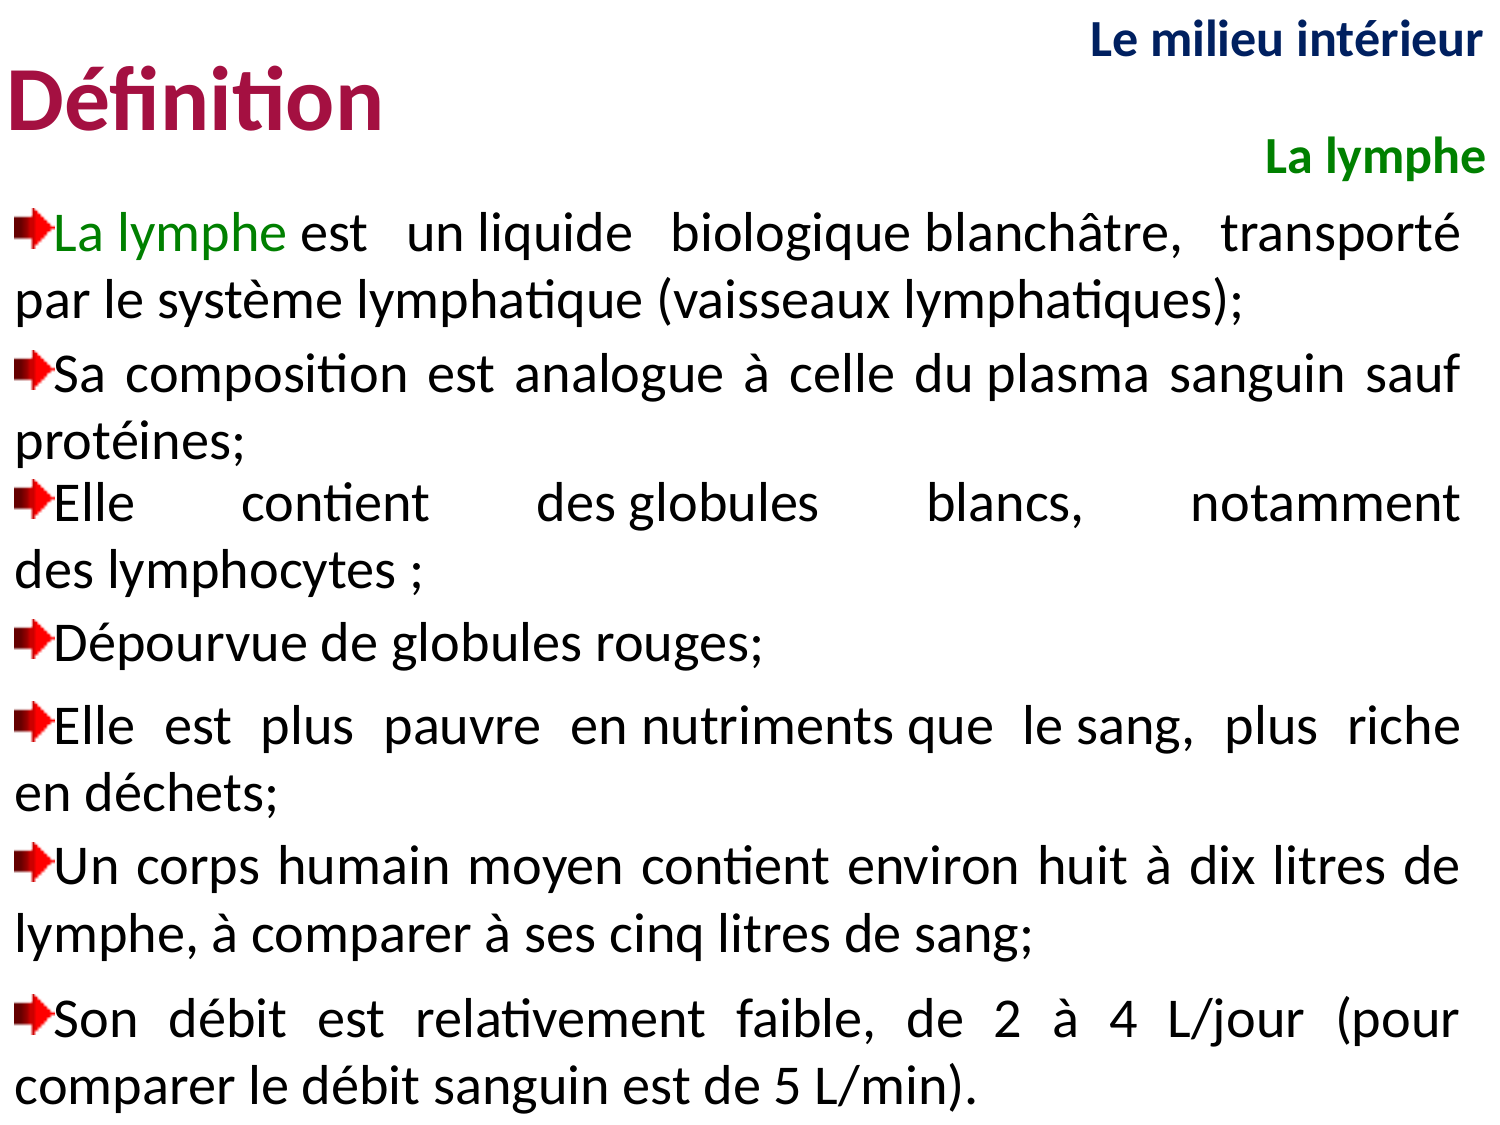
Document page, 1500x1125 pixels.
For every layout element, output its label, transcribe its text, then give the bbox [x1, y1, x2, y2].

text_box Le milieu intérieur [149, 0, 1500, 129]
picture [14, 994, 55, 1035]
picture [14, 350, 55, 390]
picture [14, 619, 55, 659]
text_box Elle est plus pauvre en nutriments que le sang, plus riche en déchets; [0, 680, 1477, 821]
text_box Dépourvue de globules rouges; [0, 597, 1477, 680]
picture [14, 479, 55, 519]
text_box Sa composition est analogue à celle du plasma sanguin sauf protéines; [0, 328, 1477, 457]
title Définition [0, 0, 152, 188]
picture [14, 208, 55, 249]
text_box La lymphe [152, 58, 1500, 247]
text_box Son débit est relativement faible, de 2 à 4 L/jour (pour comparer le débit sanguin est de 5 L/min). [0, 973, 1477, 1124]
text_box Un corps humain moyen contient environ huit à dix litres de lymphe, à comparer à ses cinq litres de sang; [0, 821, 1477, 971]
text_box La lymphe est un liquide biologique blanchâtre, transporté par le système lymphatique (vaisseaux lymphatiques); [0, 188, 1477, 328]
text_box Elle contient des globules blancs, notamment des lymphocytes ; [0, 457, 1477, 597]
picture [14, 842, 55, 882]
picture [14, 701, 55, 742]
